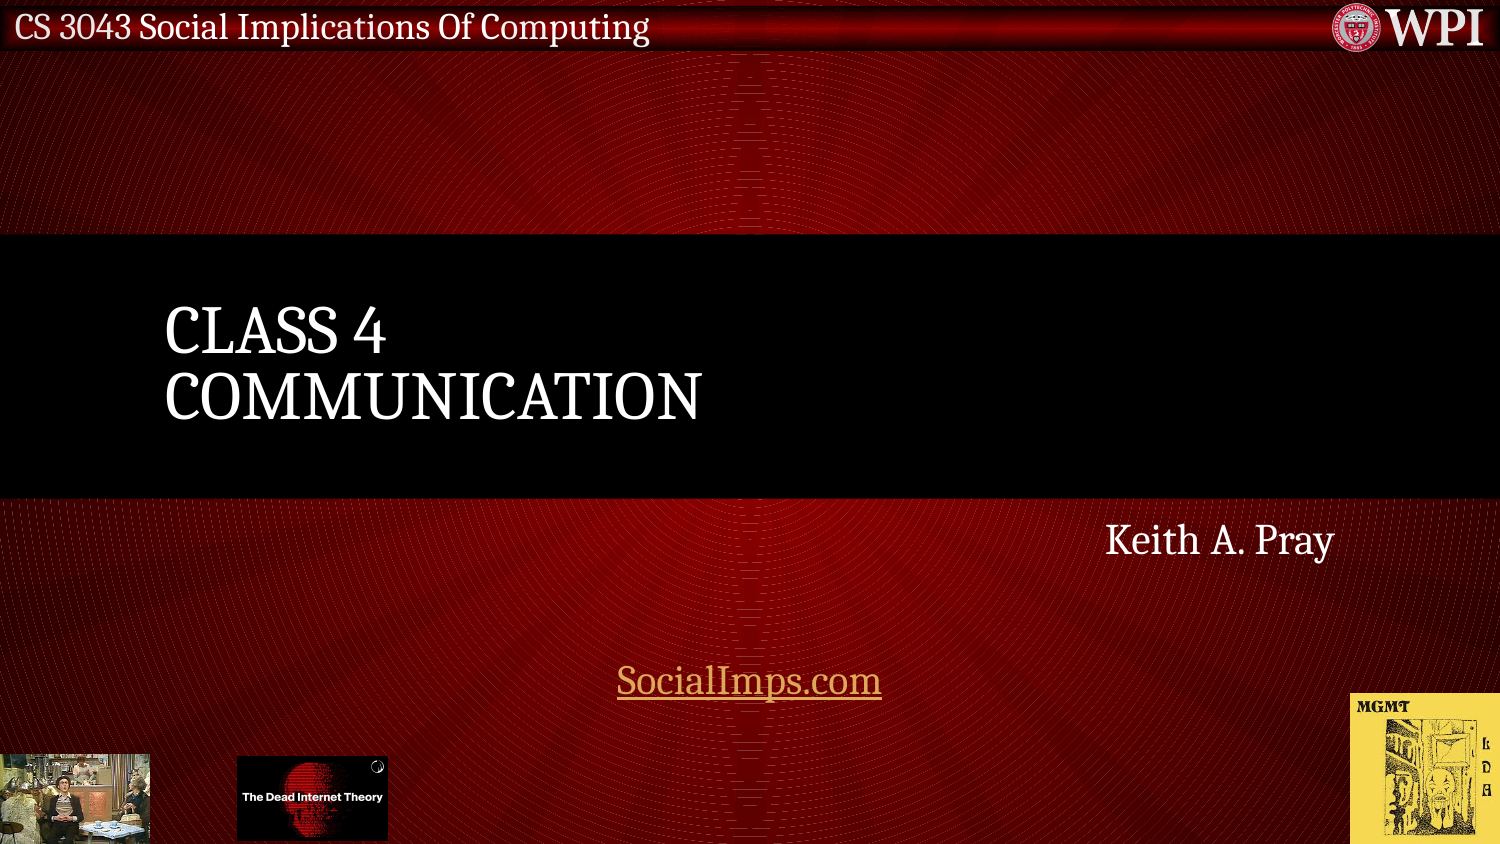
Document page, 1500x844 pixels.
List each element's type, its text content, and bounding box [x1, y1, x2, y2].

picture [1332, 3, 1483, 52]
picture [236, 756, 388, 842]
subtitle Keith A. Pray SocialImps.com [150, 509, 1350, 744]
title Class 4 Communication [150, 234, 1350, 499]
picture [0, 753, 151, 844]
picture [1349, 692, 1500, 844]
